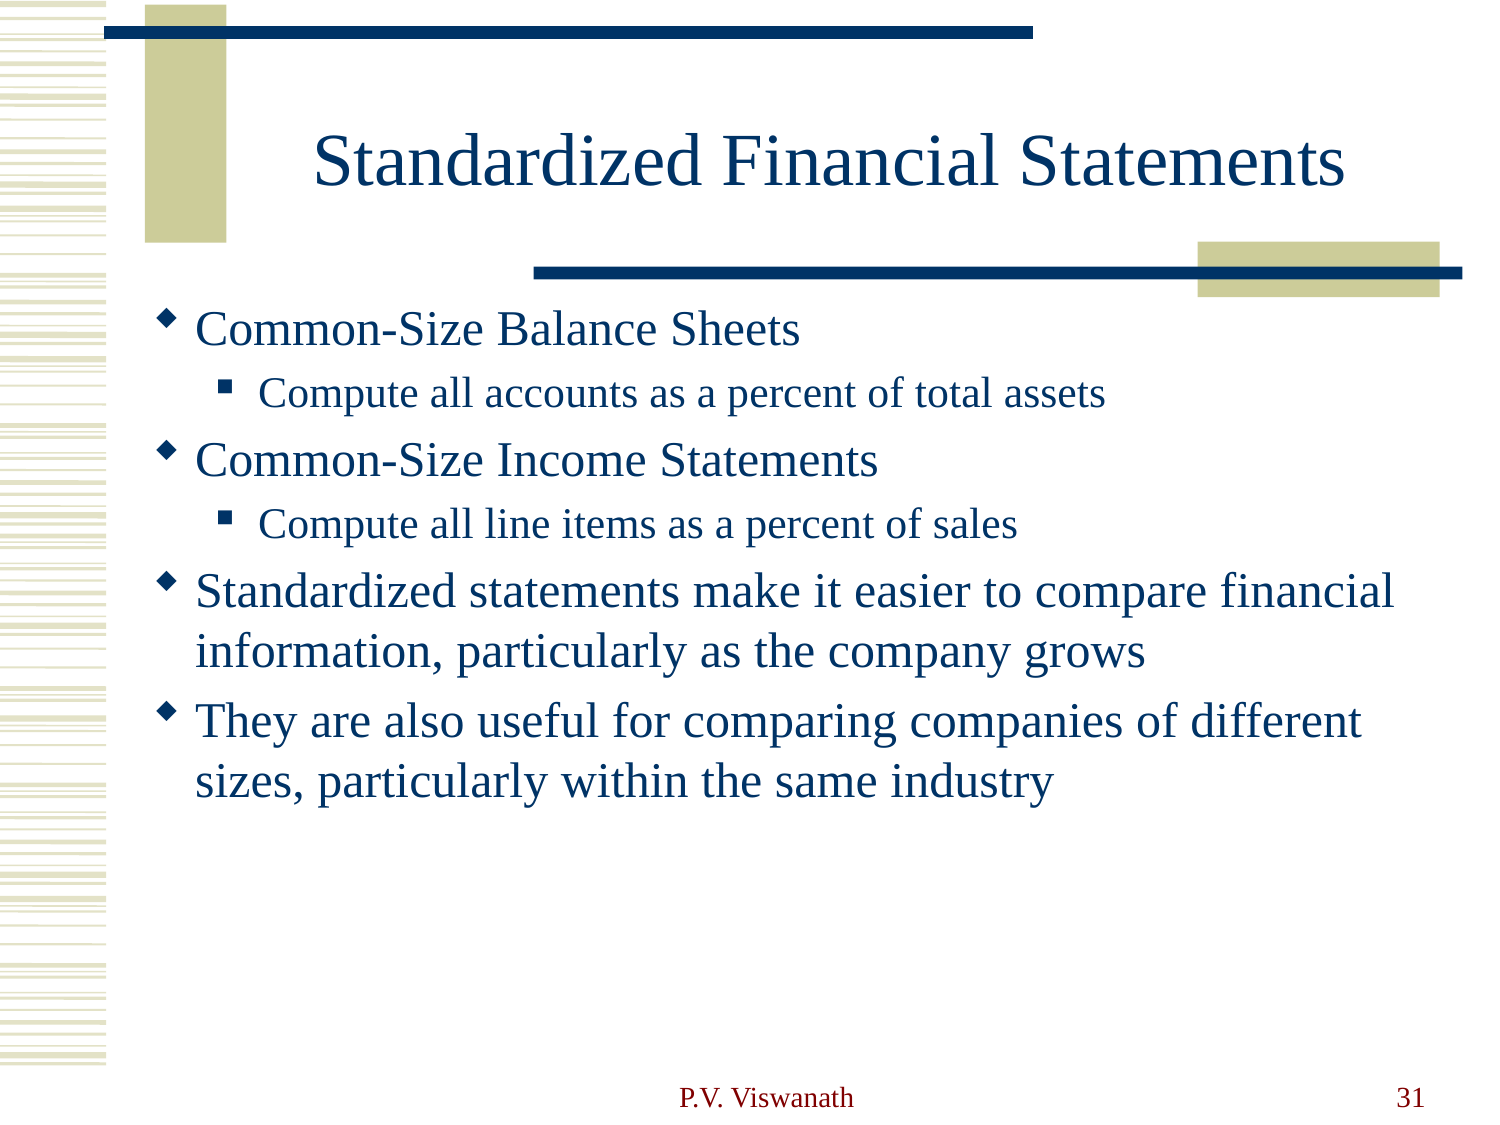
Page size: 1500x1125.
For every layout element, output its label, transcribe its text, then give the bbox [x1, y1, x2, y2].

slide_number 31 [1080, 1045, 1442, 1122]
title Standardized Financial Statements [224, 99, 1436, 226]
list Common-Size Balance Sheets Compute all accounts as a percent of total assets Common-Size Income Statements Compute all line items as a percent of sales Standardized statements make it easier to compare financial information, particularly as the company grows They are also useful for comparing companies of different sizes, particularly within the same industry [137, 287, 1444, 925]
footer P.V. Viswanath [513, 1045, 1021, 1122]
